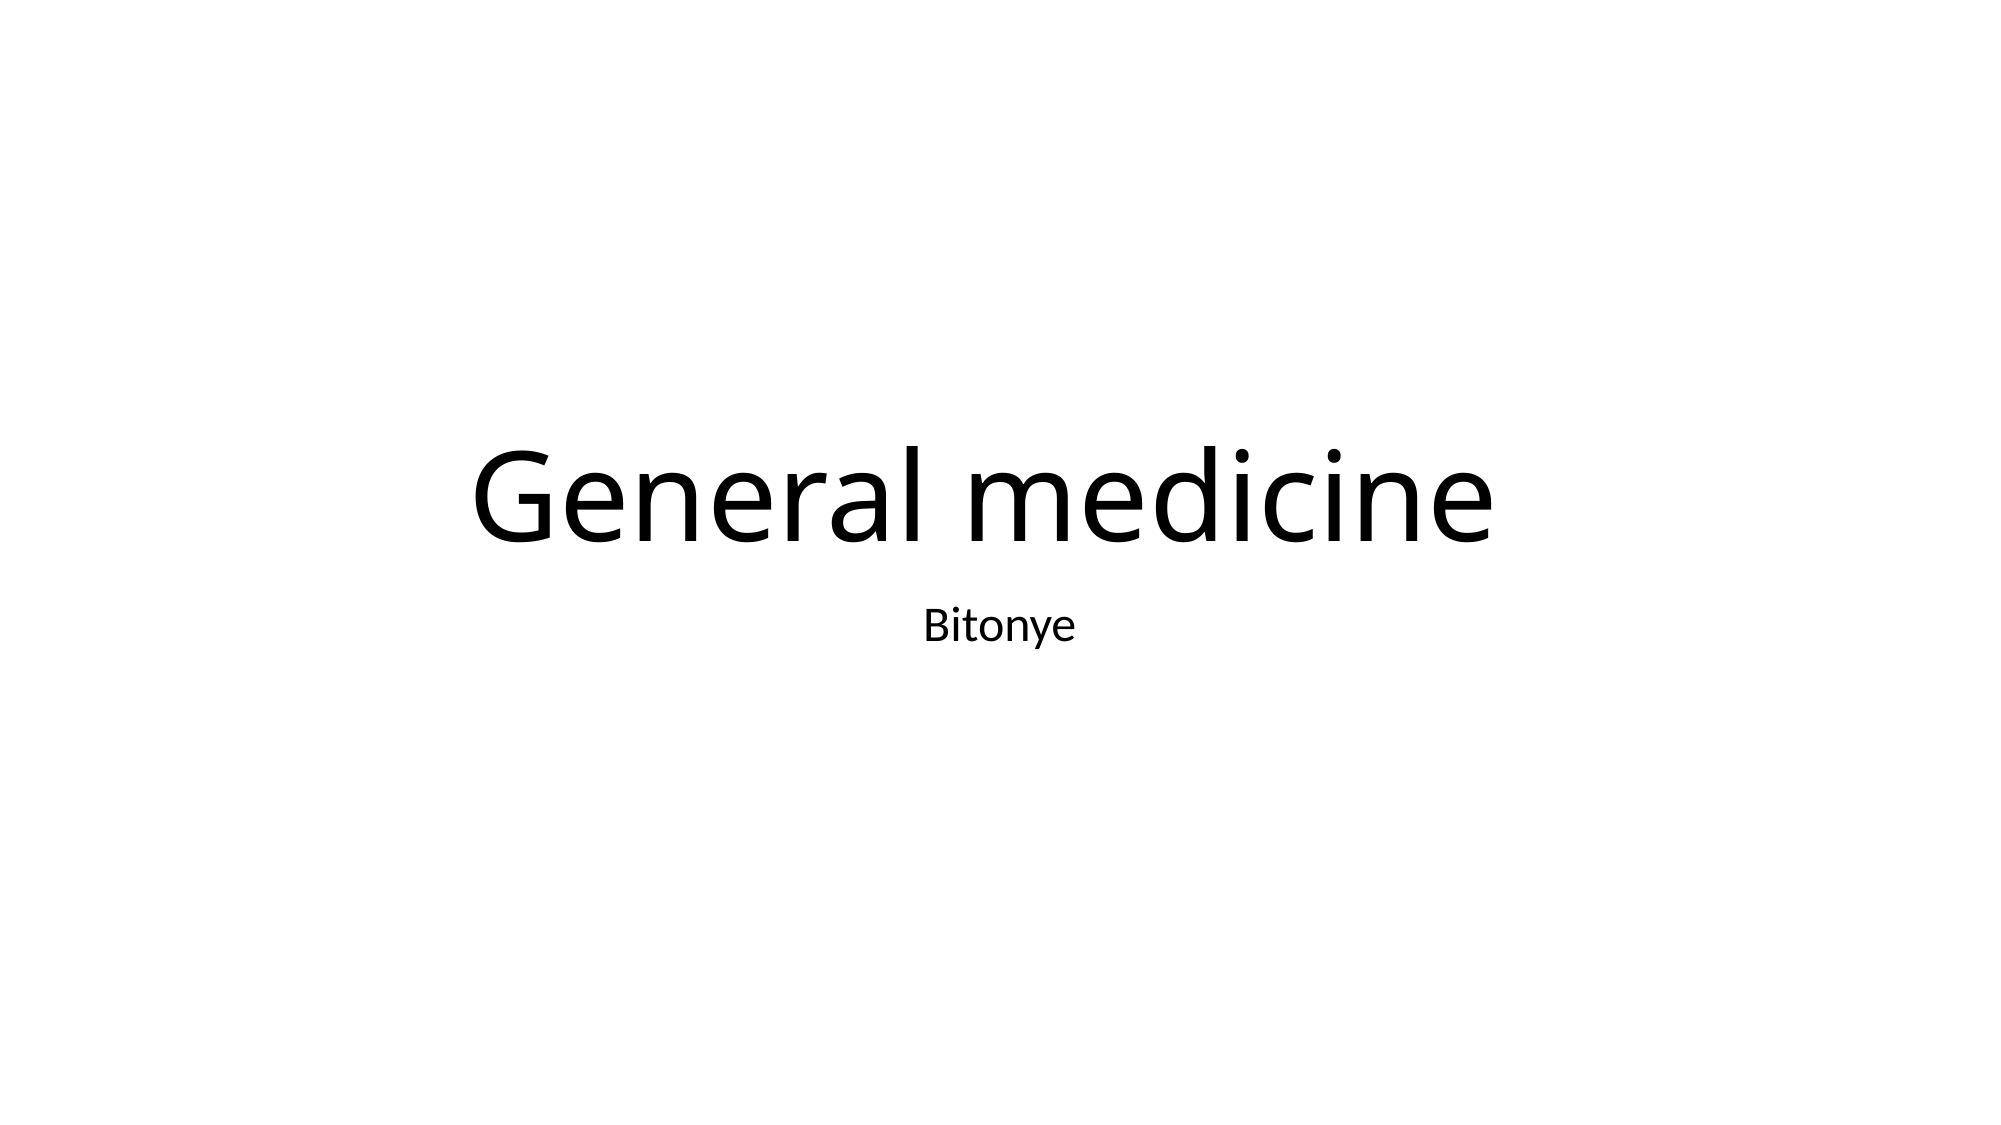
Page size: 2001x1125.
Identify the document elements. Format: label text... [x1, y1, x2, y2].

subtitle Bitonye [249, 590, 1750, 863]
title General medicine [249, 184, 1750, 576]
